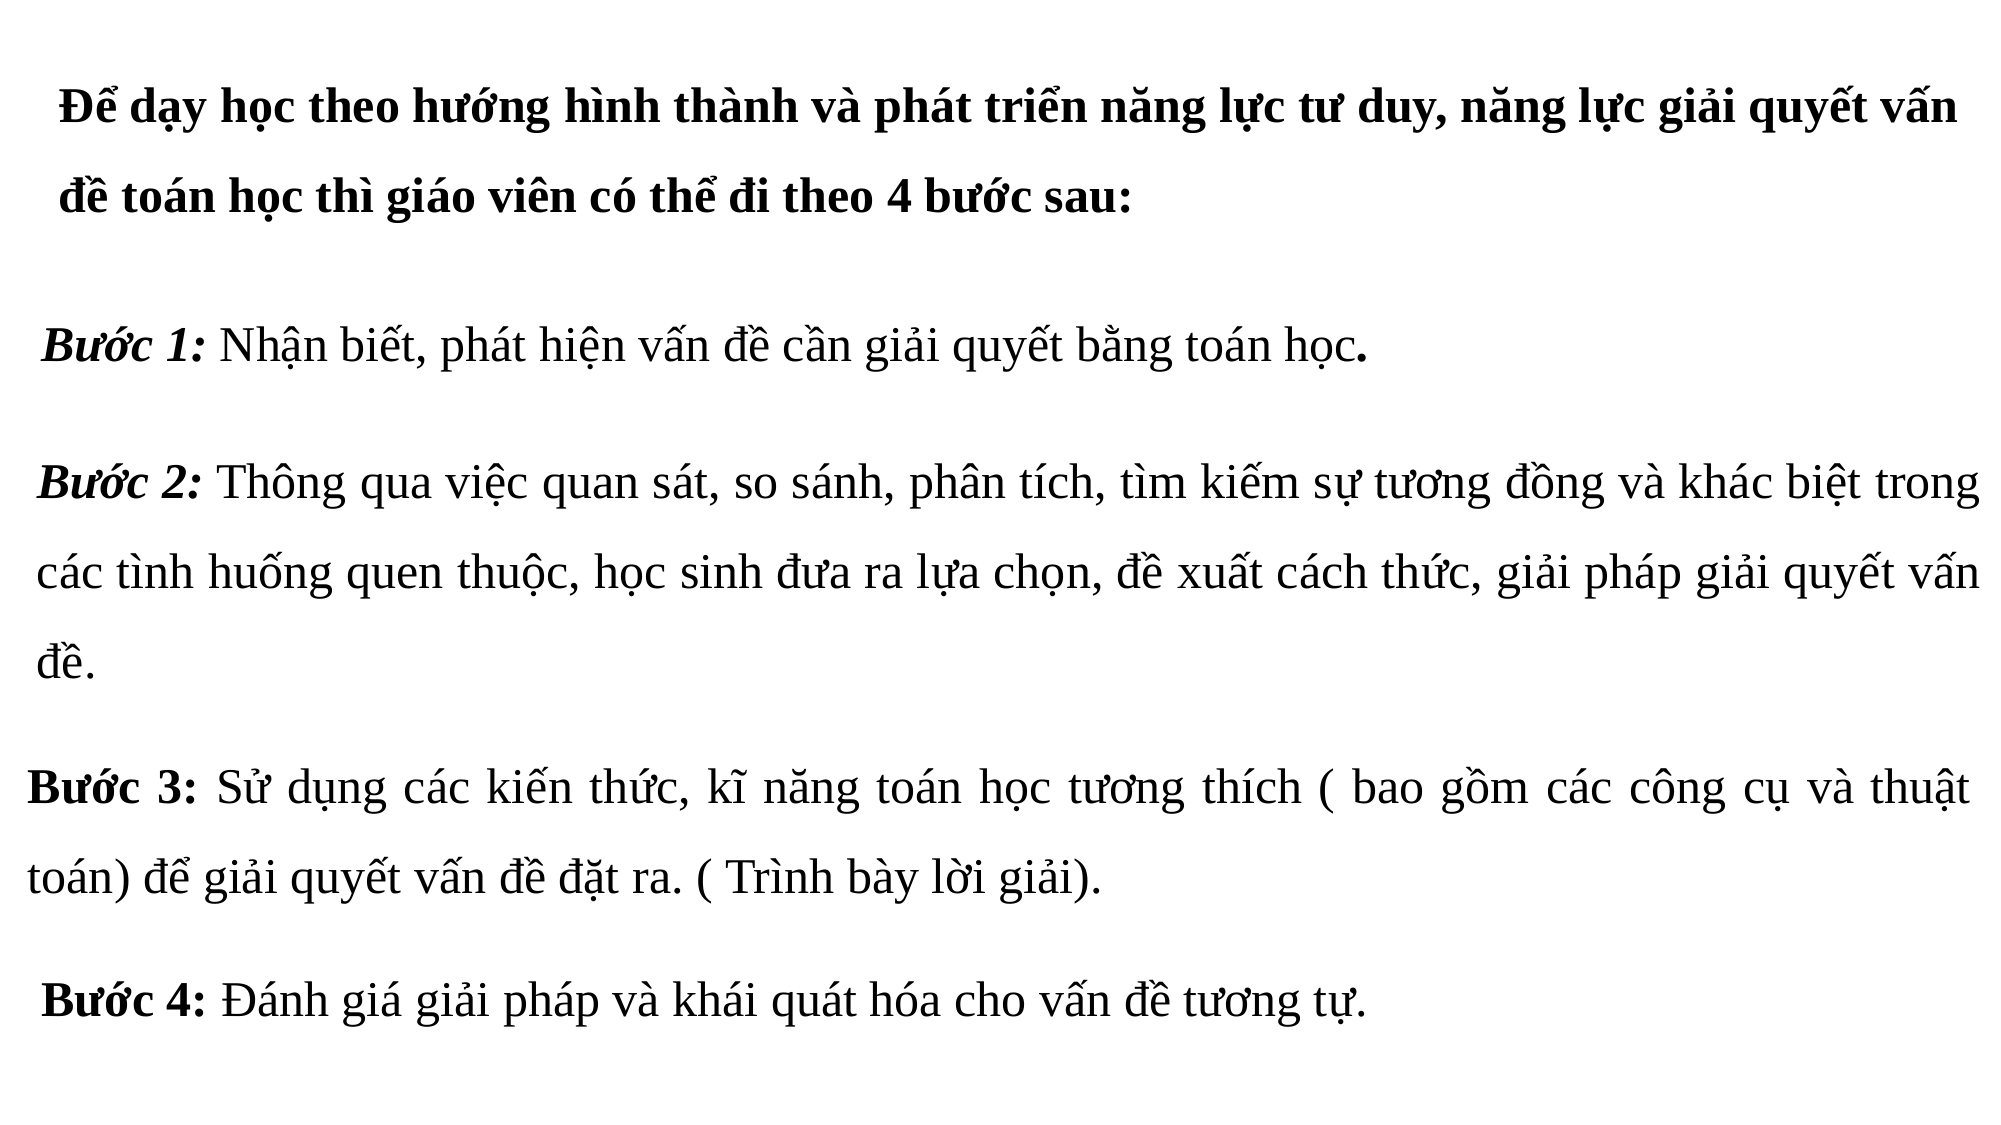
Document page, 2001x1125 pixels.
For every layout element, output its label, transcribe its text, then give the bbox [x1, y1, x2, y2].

text_box Bước 3: Sử dụng các kiến thức, kĩ năng toán học tương thích ( bao gồm các công cụ và thuật toán) để giải quyết vấn đề đặt ra. ( Trình bày lời giải). [13, 715, 1987, 911]
text_box Bước 2: Thông qua việc quan sát, so sánh, phân tích, tìm kiếm sự tương đồng và khác biệt trong các tình huống quen thuộc, học sinh đưa ra lựa chọn, đề xuất cách thức, giải pháp giải quyết vấn đề. [22, 410, 1996, 696]
text_box Bước 4: Đánh giá giải pháp và khái quát hóa cho vấn đề tương tự. [26, 929, 1904, 1035]
text_box Để dạy học theo hướng hình thành và phát triển năng lực tư duy, năng lực giải quyết vấn đề toán học thì giáo viên có thể đi theo 4 bước sau: [44, 35, 1974, 231]
text_box Bước 1: Nhận biết, phát hiện vấn đề cần giải quyết bằng toán học. [26, 274, 1806, 379]
